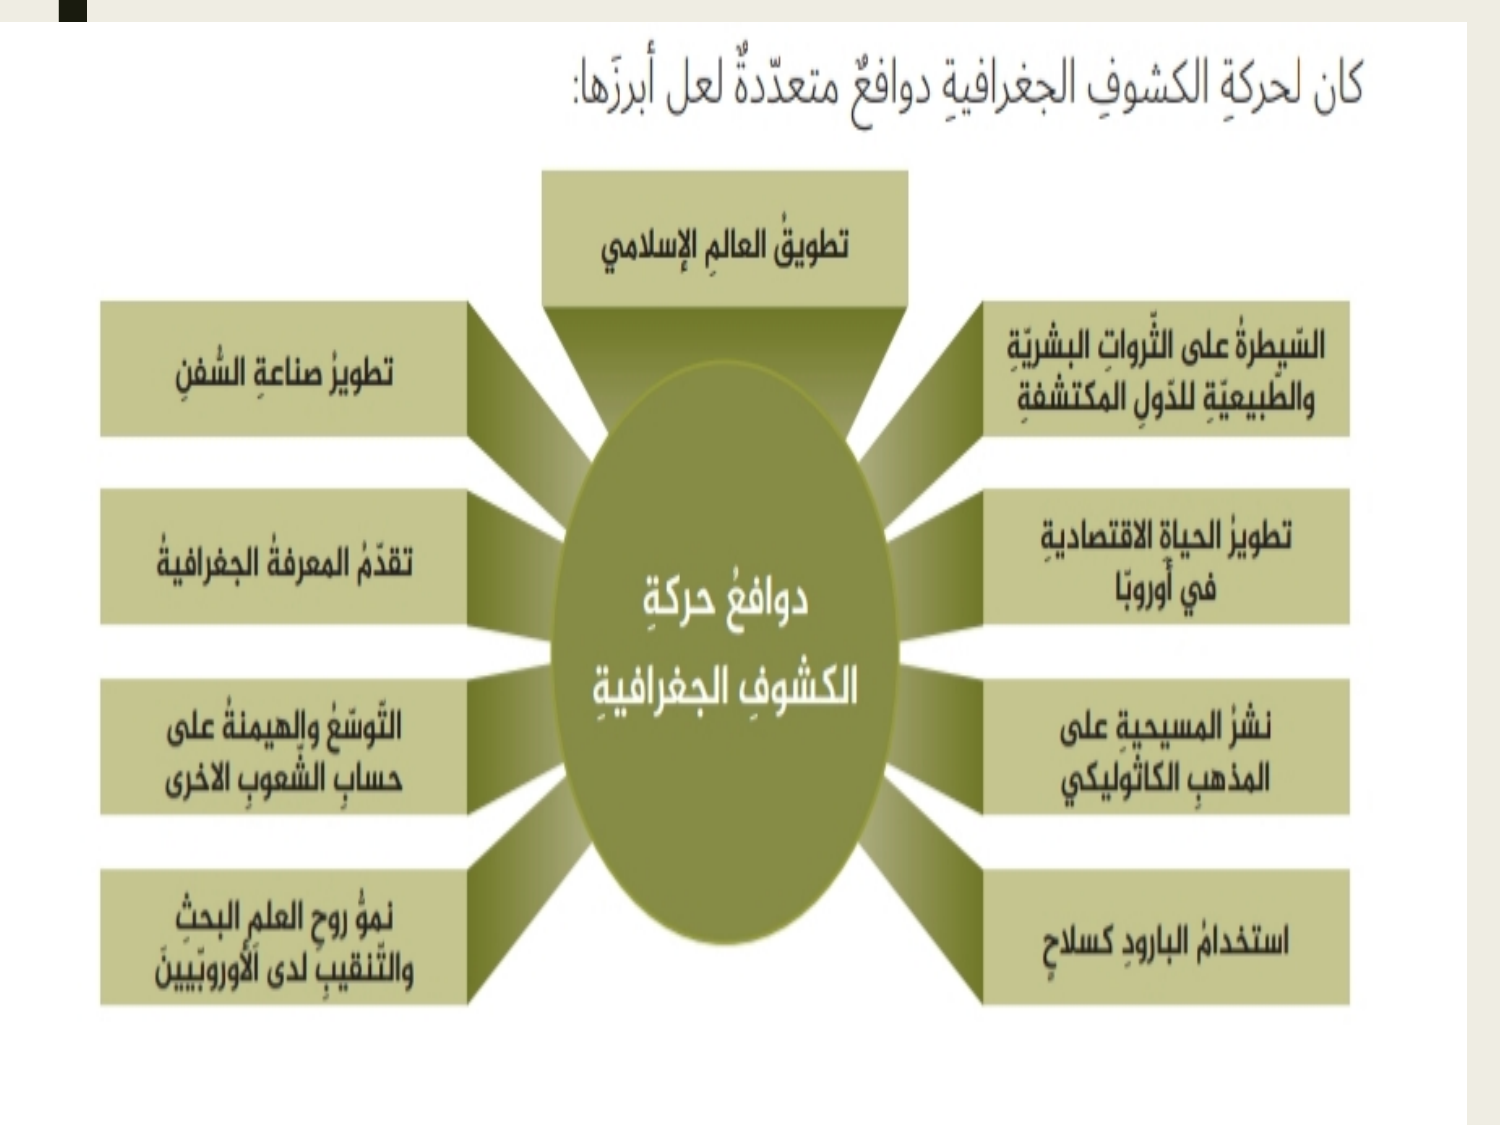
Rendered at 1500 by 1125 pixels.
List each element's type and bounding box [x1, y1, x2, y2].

list [0, 22, 1467, 1125]
